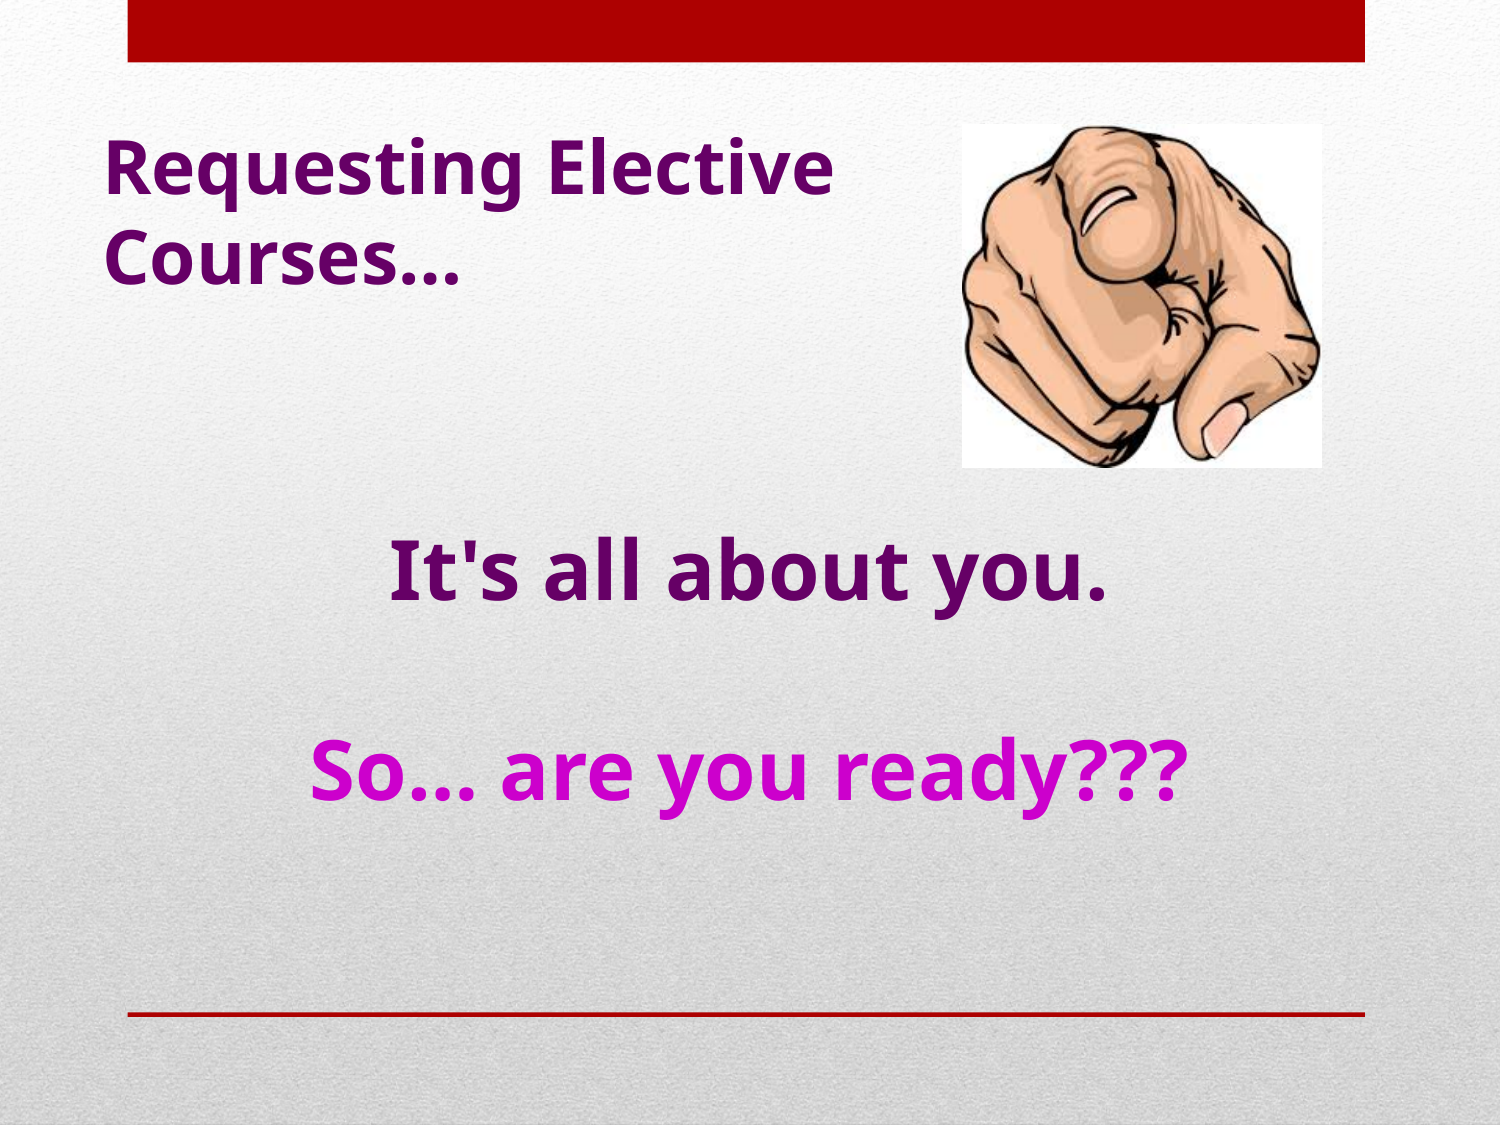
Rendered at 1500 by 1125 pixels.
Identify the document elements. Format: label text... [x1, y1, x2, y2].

text_box Requesting Elective Courses… [87, 112, 1263, 308]
picture [961, 124, 1323, 468]
title It's all about you. So… are you ready??? [75, 525, 1425, 825]
